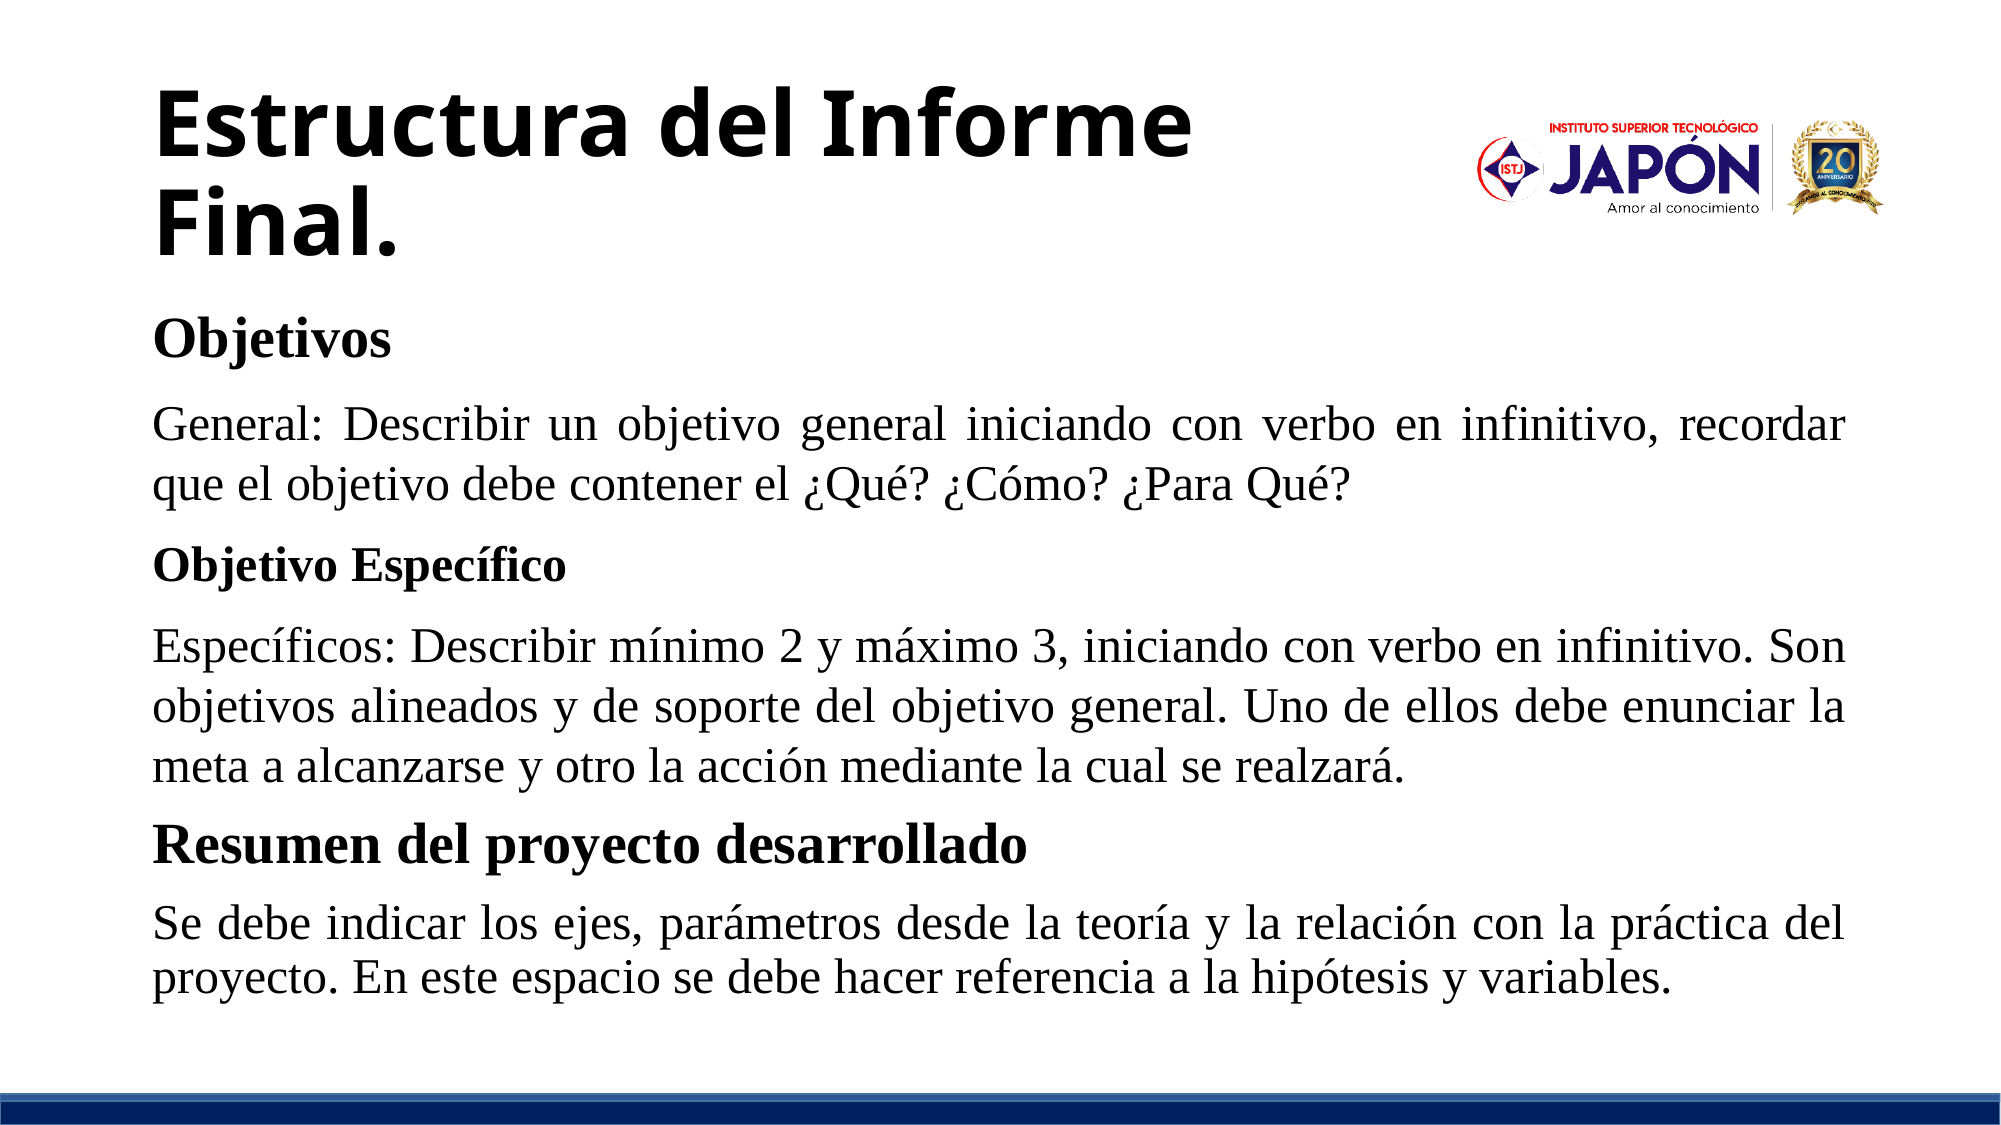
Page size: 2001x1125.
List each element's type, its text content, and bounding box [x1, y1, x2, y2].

list Objetivos General: Describir un objetivo general iniciando con verbo en infinitivo, recordar que el objetivo debe contener el ¿Qué? ¿Cómo? ¿Para Qué? Objetivo Específico Específicos: Describir mínimo 2 y máximo 3, iniciando con verbo en infinitivo. Son objetivos alineados y de soporte del objetivo general. Uno de ellos debe enunciar la meta a alcanzarse y otro la acción mediante la cual se realzará. Resumen del proyecto desarrollado Se debe indicar los ejes, parámetros desde la teoría y la relación con la práctica del proyecto. En este espacio se debe hacer referencia a la hipótesis y variables. [137, 299, 1863, 1014]
title Estructura del Informe Final. [137, 67, 1413, 285]
picture [1466, 115, 1894, 219]
